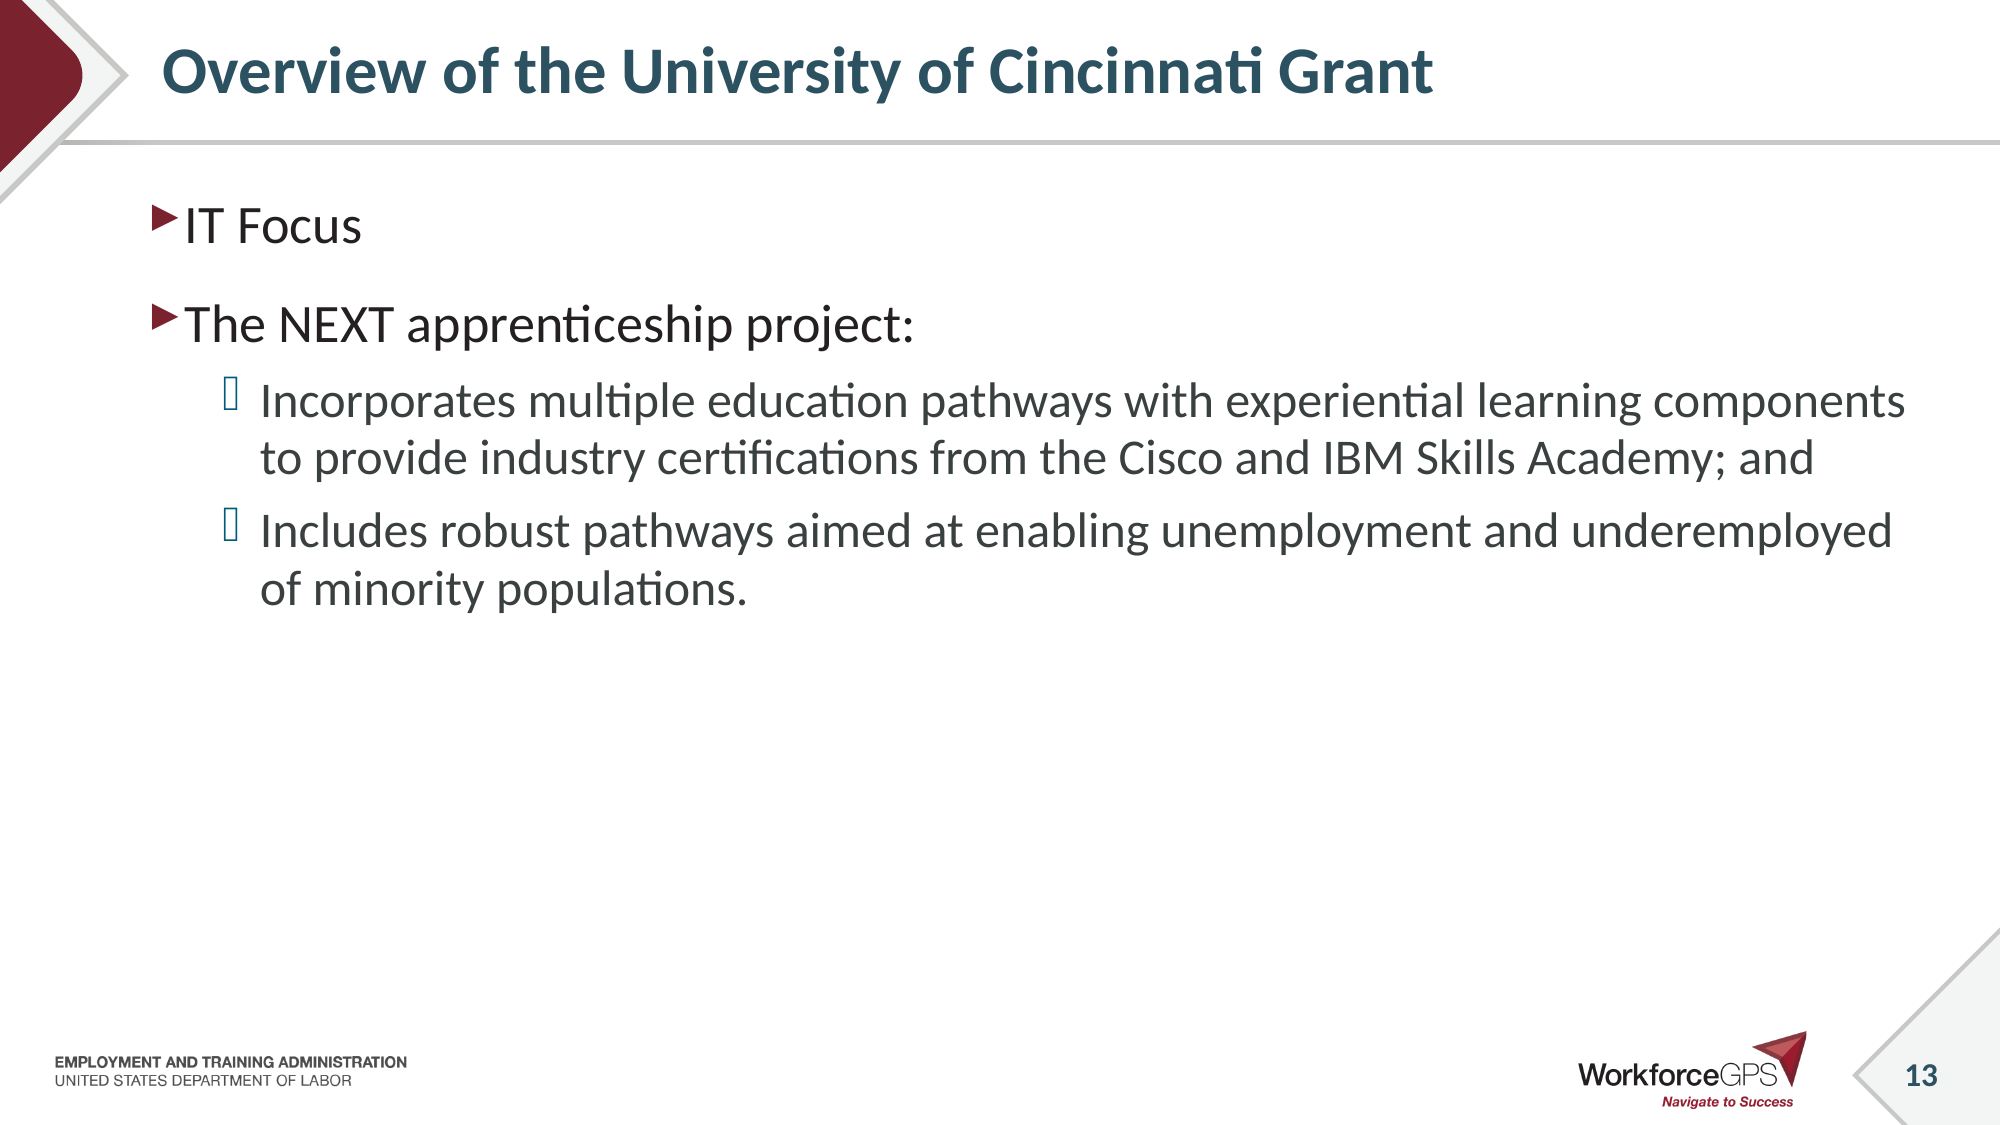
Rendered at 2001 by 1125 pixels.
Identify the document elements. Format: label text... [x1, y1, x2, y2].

slide_number 13 [1867, 1042, 1975, 1103]
title Overview of the University of Cincinnati Grant [132, 7, 1950, 137]
list IT Focus The NEXT apprenticeship project: Incorporates multiple education pathways with experiential learning components to provide industry certifications from the Cisco and IBM Skills Academy; and Includes robust pathways aimed at enabling unemployment and underemployed of minority populations. [132, 186, 1950, 1014]
